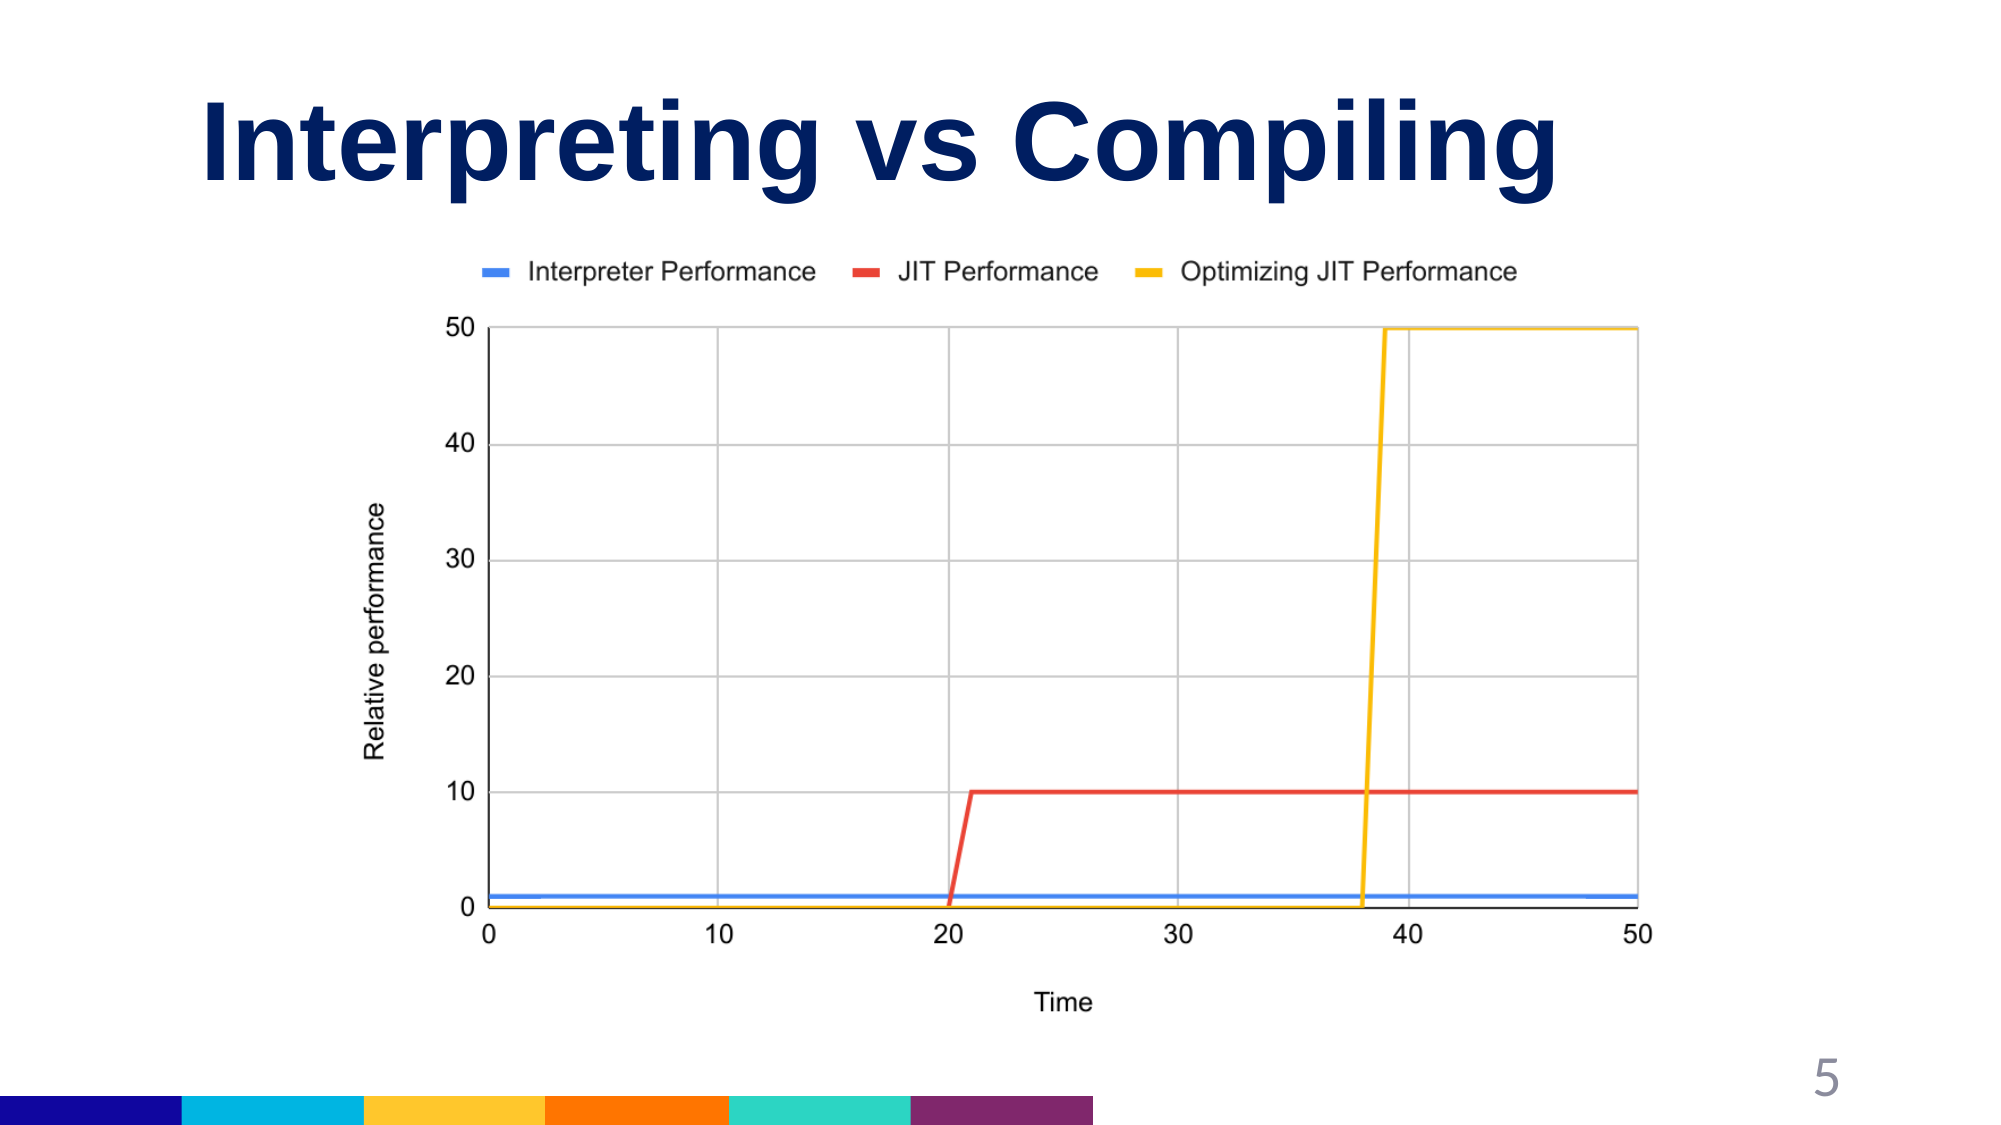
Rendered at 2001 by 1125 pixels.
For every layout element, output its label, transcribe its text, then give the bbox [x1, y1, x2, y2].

slide_number 5 [1412, 1042, 1863, 1103]
picture [320, 217, 1680, 1059]
title Interpreting vs Compiling [180, 63, 1830, 179]
